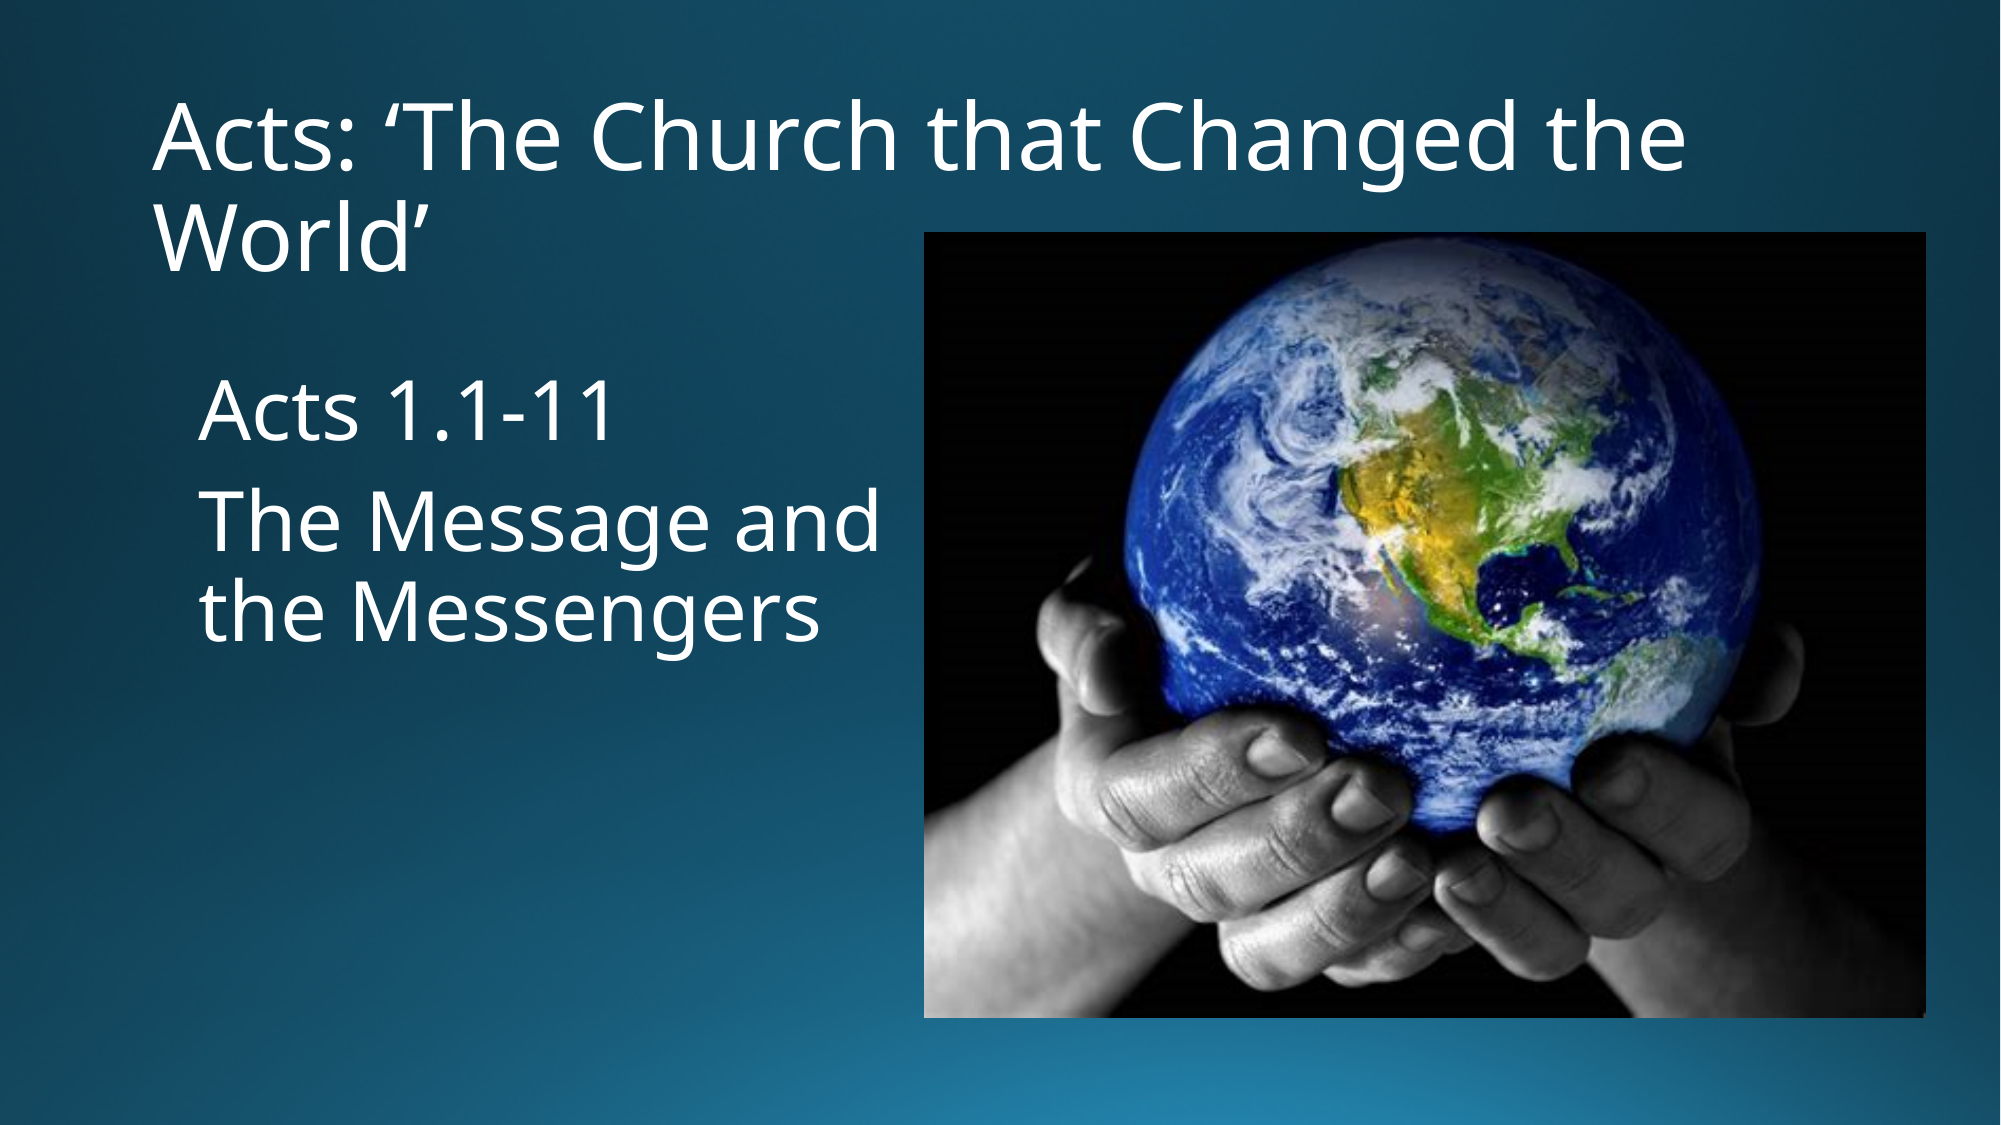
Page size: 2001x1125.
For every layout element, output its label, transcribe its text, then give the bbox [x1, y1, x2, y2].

list Acts 1.1-11 The Message and the Messengers [183, 361, 925, 1076]
picture [0, 0, 2001, 1125]
title Acts: ‘The Church that Changed the World’ [137, 82, 1863, 300]
